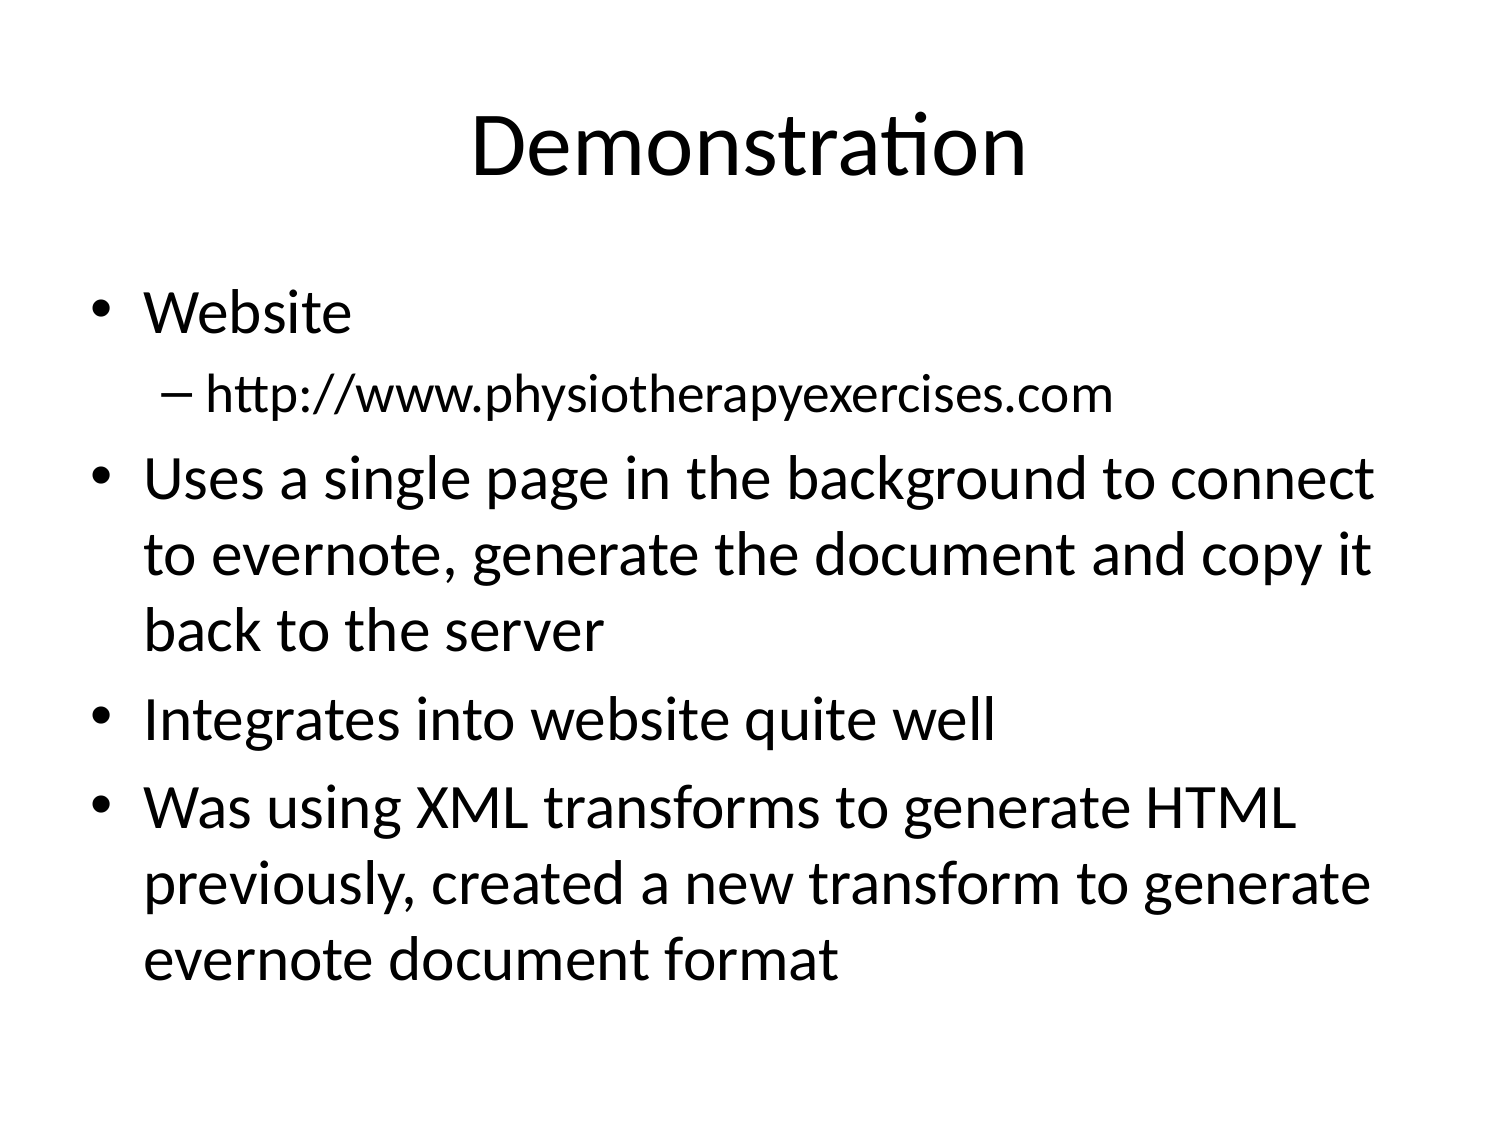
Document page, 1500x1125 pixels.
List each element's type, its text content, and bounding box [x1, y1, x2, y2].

list Website http://www.physiotherapyexercises.com Uses a single page in the background to connect to evernote, generate the document and copy it back to the server Integrates into website quite well Was using XML transforms to generate HTML previously, created a new transform to generate evernote document format [75, 262, 1425, 1005]
title Demonstration [75, 45, 1425, 233]
